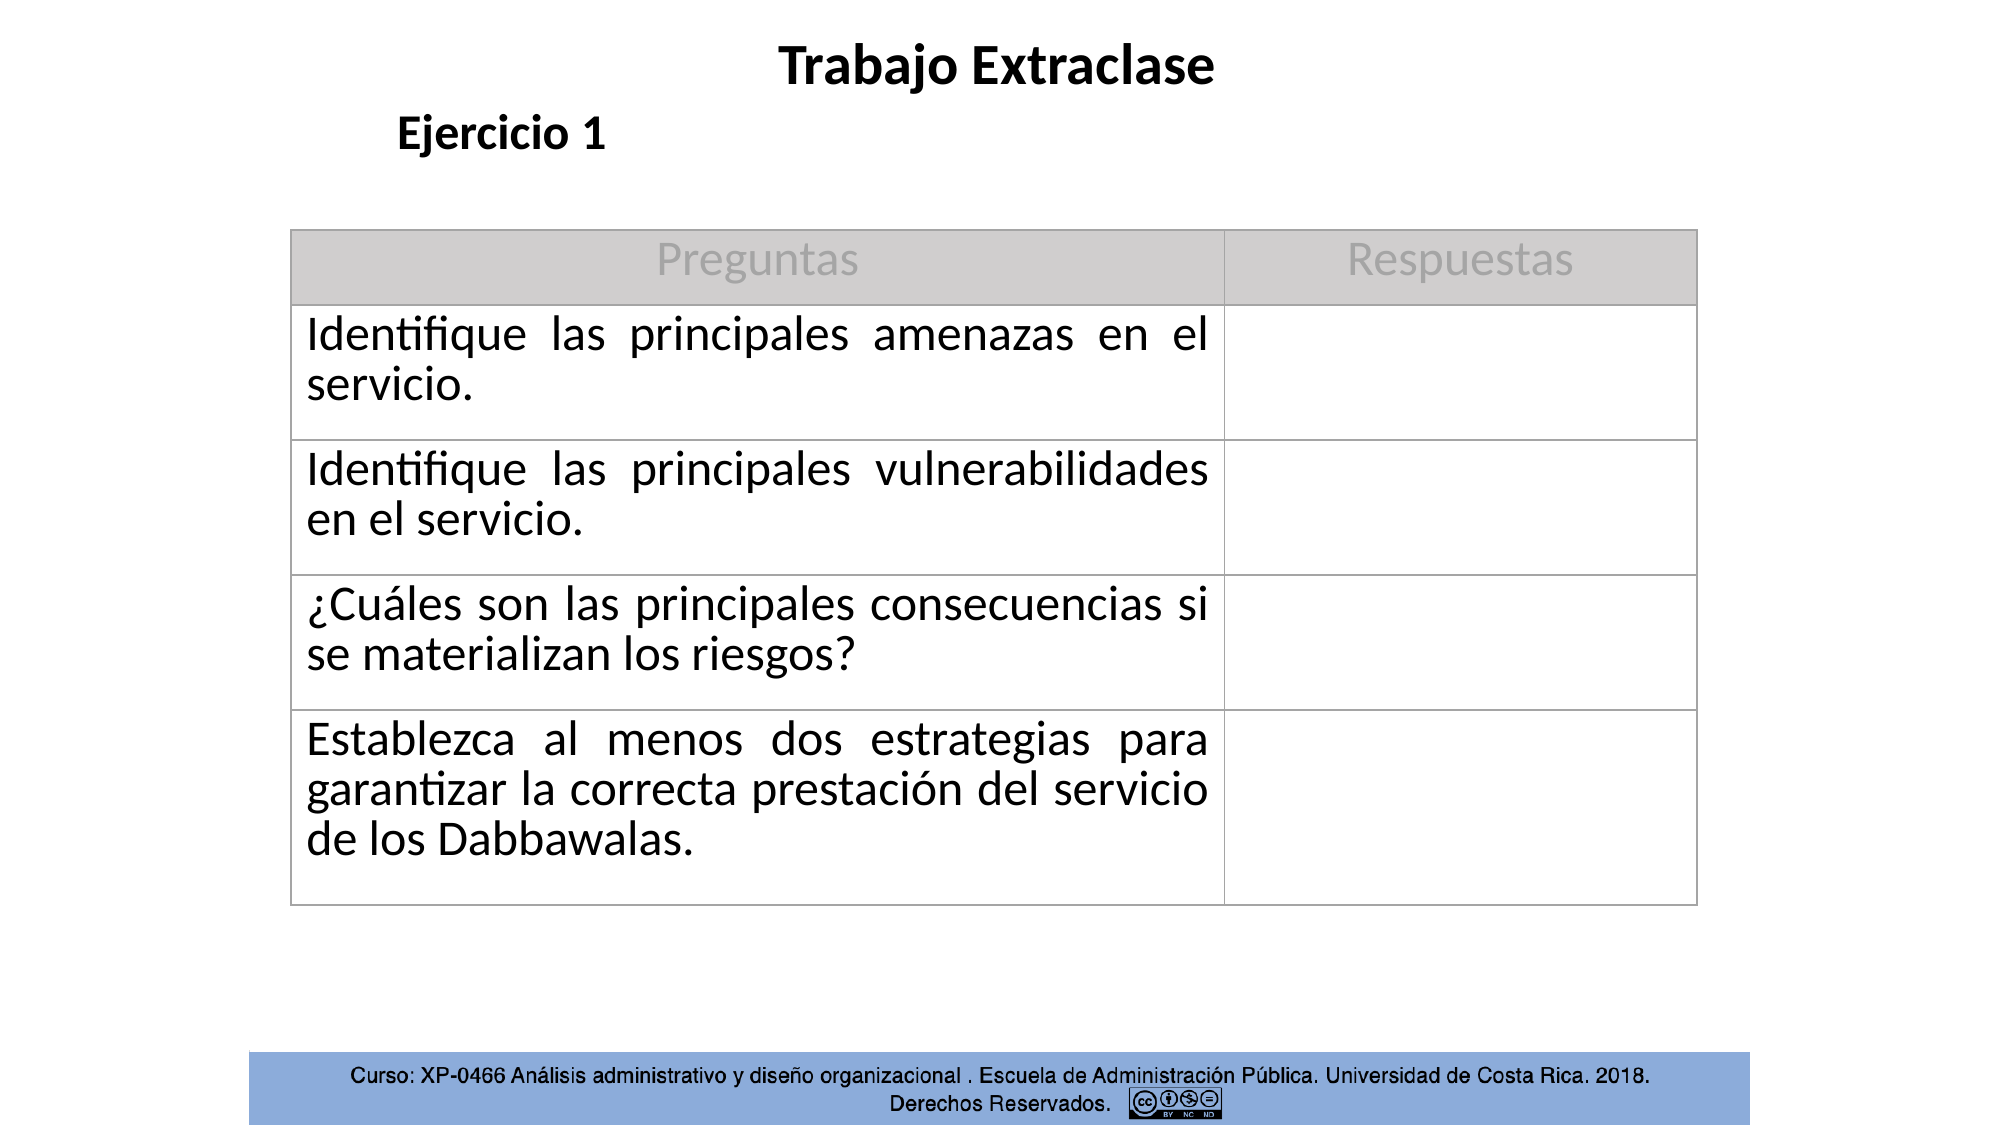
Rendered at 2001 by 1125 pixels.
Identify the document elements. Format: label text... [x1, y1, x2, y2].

table_cell Identifique las principales amenazas en el servicio. [292, 306, 1224, 439]
table_cell Establezca al menos dos estrategias para garantizar la correcta prestación del servicio de los Dabbawalas. [292, 711, 1224, 904]
table_cell [1225, 576, 1696, 709]
table_header Preguntas [292, 231, 1224, 304]
text_box Trabajo Extraclase [621, 19, 1372, 104]
table_cell Identifique las principales vulnerabilidades en el servicio. [292, 441, 1224, 574]
table_cell [1225, 306, 1696, 439]
table_cell [1225, 711, 1696, 904]
text_box Ejercicio 1 [275, 91, 729, 167]
table_header Respuestas [1225, 231, 1696, 304]
table_cell [1225, 441, 1696, 574]
table_cell ¿Cuáles son las principales consecuencias si se materializan los riesgos? [292, 576, 1224, 709]
picture [249, 1050, 1751, 1125]
